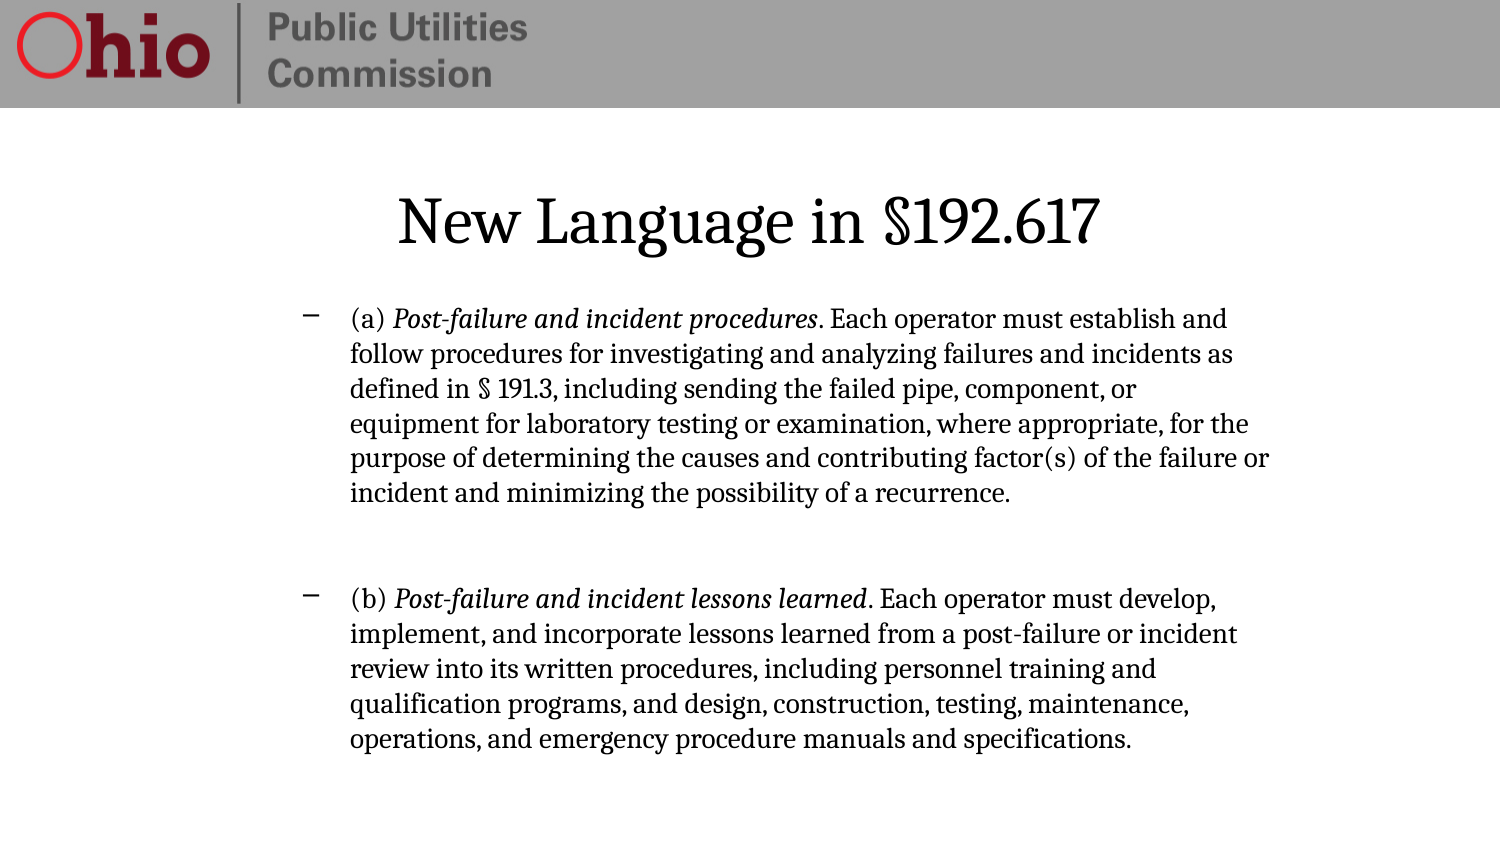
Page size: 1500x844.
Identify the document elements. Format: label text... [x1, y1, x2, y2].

title New Language in §192.617 [212, 146, 1288, 288]
list (a) Post-failure and incident procedures. Each operator must establish and follow procedures for investigating and analyzing failures and incidents as defined in § 191.3, including sending the failed pipe, component, or equipment for laboratory testing or examination, where appropriate, for the purpose of determining the causes and contributing factor(s) of the failure or incident and minimizing the possibility of a recurrence. (b) Post-failure and incident lessons learned. Each operator must develop, implement, and incorporate lessons learned from a post-failure or incident review into its written procedures, including personnel training and qualification programs, and design, construction, testing, maintenance, operations, and emergency procedure manuals and specifications. [213, 291, 1289, 629]
picture [0, 0, 1500, 108]
